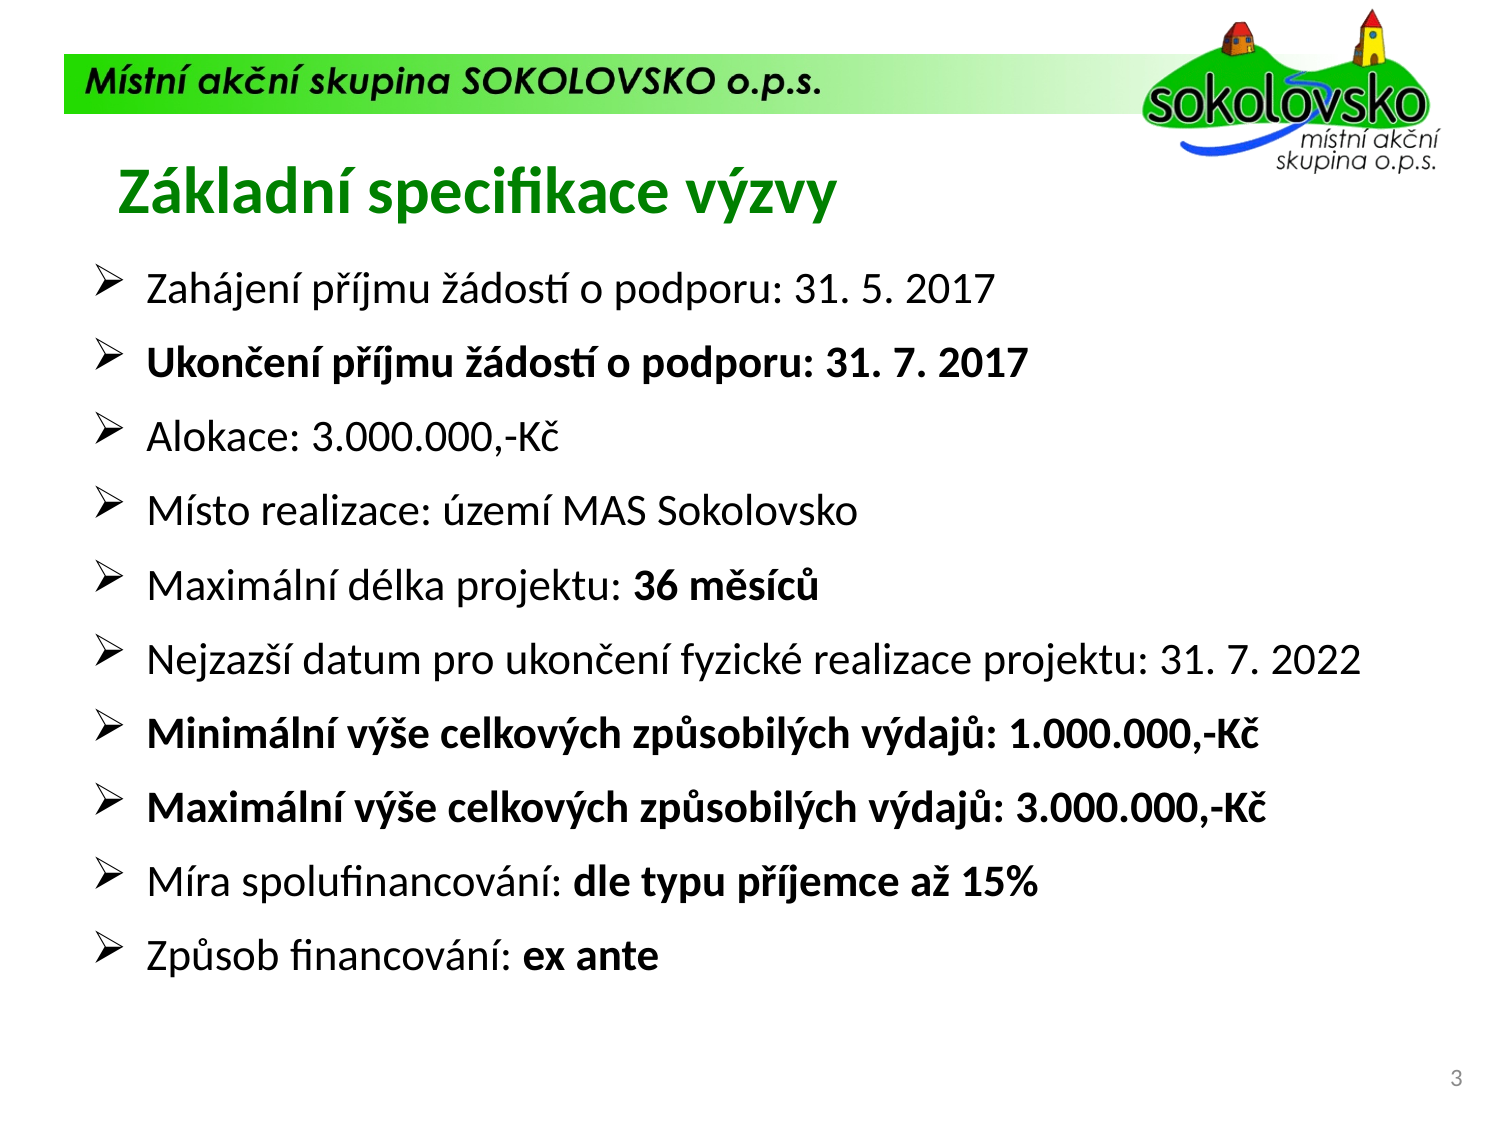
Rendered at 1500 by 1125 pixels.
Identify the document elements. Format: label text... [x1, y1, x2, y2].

title Základní specifikace výzvy [104, 129, 1454, 244]
list Zahájení příjmu žádostí o podporu: 31. 5. 2017 Ukončení příjmu žádostí o podporu: 31. 7. 2017 Alokace: 3.000.000,-Kč Místo realizace: území MAS Sokolovsko Maximální délka projektu: 36 měsíců Nejzazší datum pro ukončení fyzické realizace projektu: 31. 7. 2022 Minimální výše celkových způsobilých výdajů: 1.000.000,-Kč Maximální výše celkových způsobilých výdajů: 3.000.000,-Kč Míra spolufinancování: dle typu příjemce až 15% Způsob financování: ex ante [76, 250, 1404, 1000]
picture [64, 0, 1455, 197]
slide_number 3 [1128, 1046, 1478, 1107]
